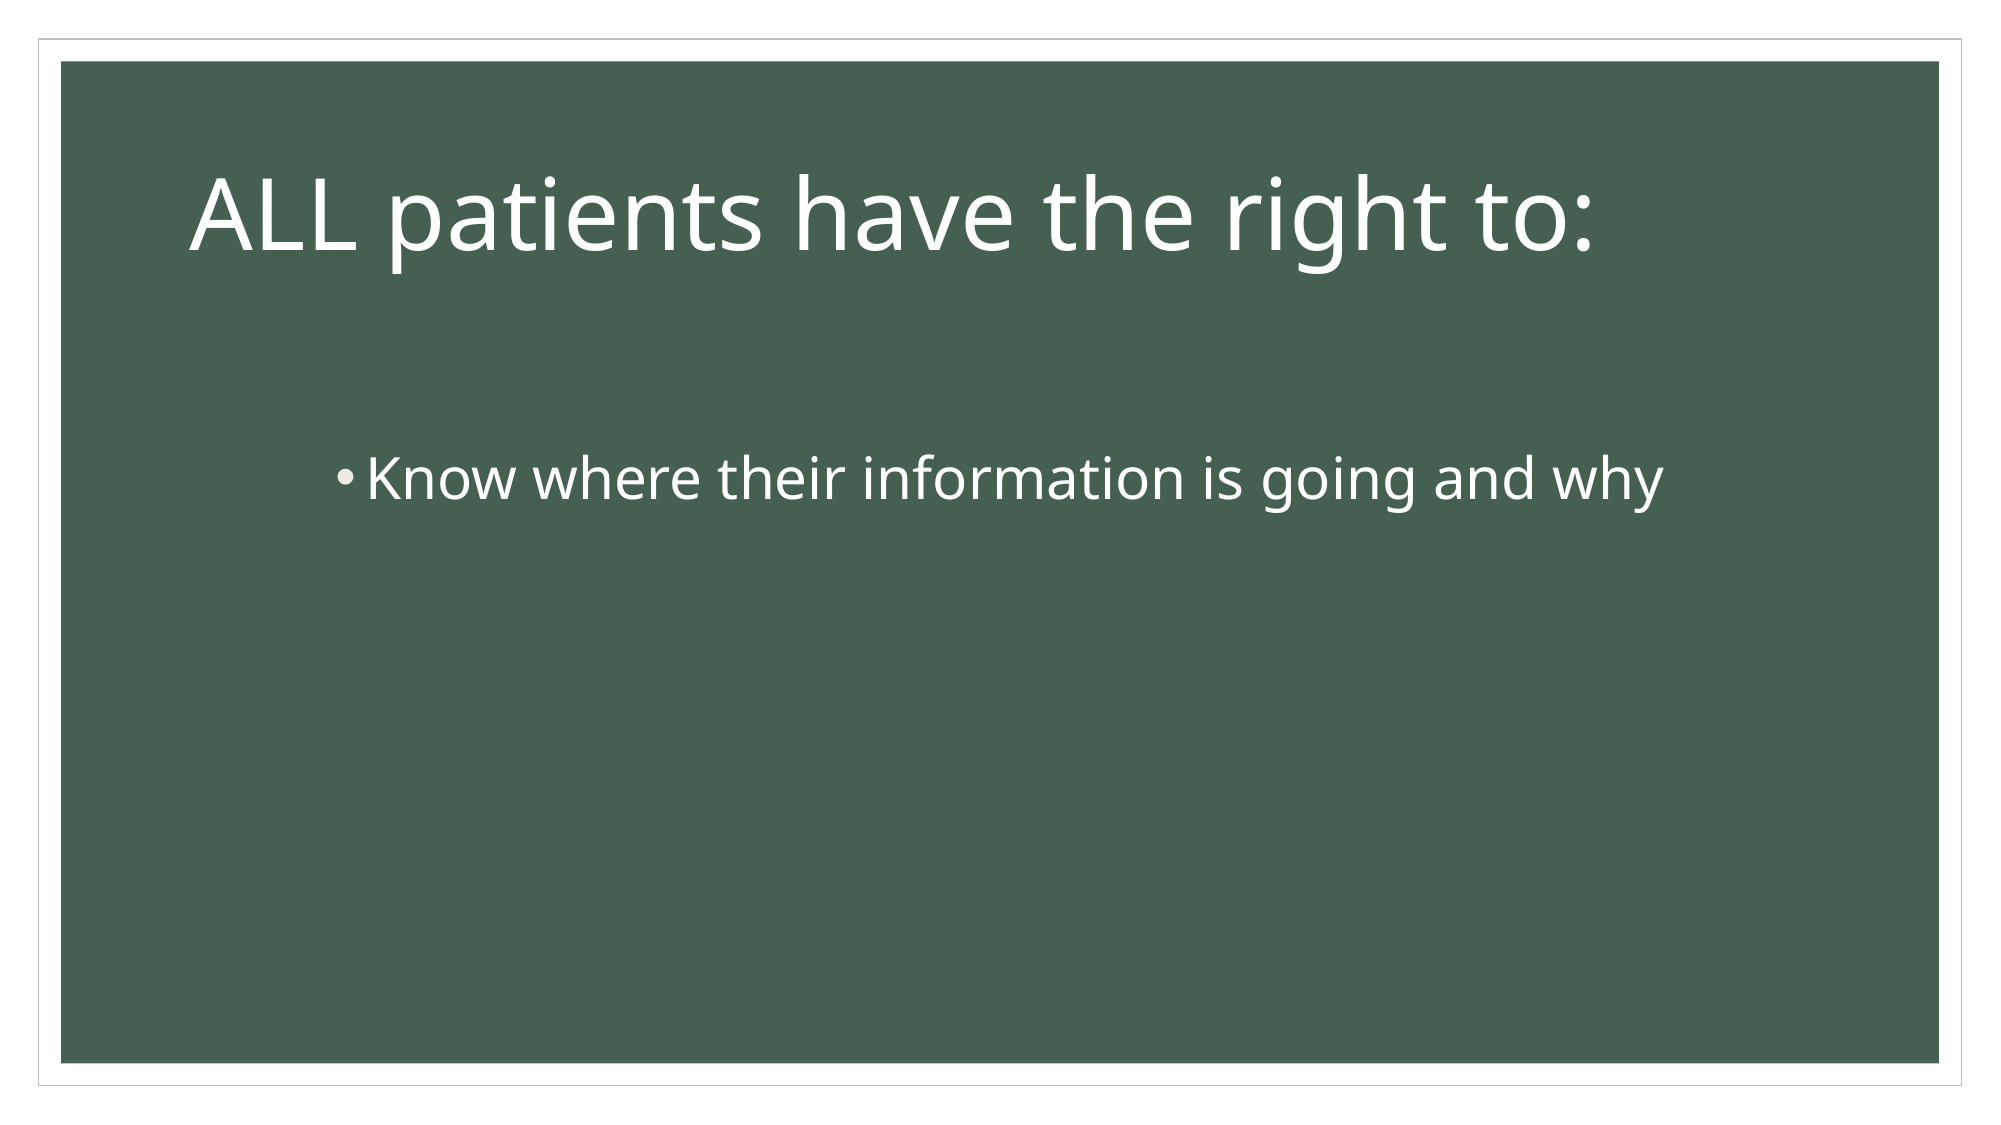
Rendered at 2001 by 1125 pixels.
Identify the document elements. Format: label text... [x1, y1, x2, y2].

list Know where their information is going and why [174, 345, 1825, 990]
title ALL patients have the right to: [174, 105, 1825, 331]
